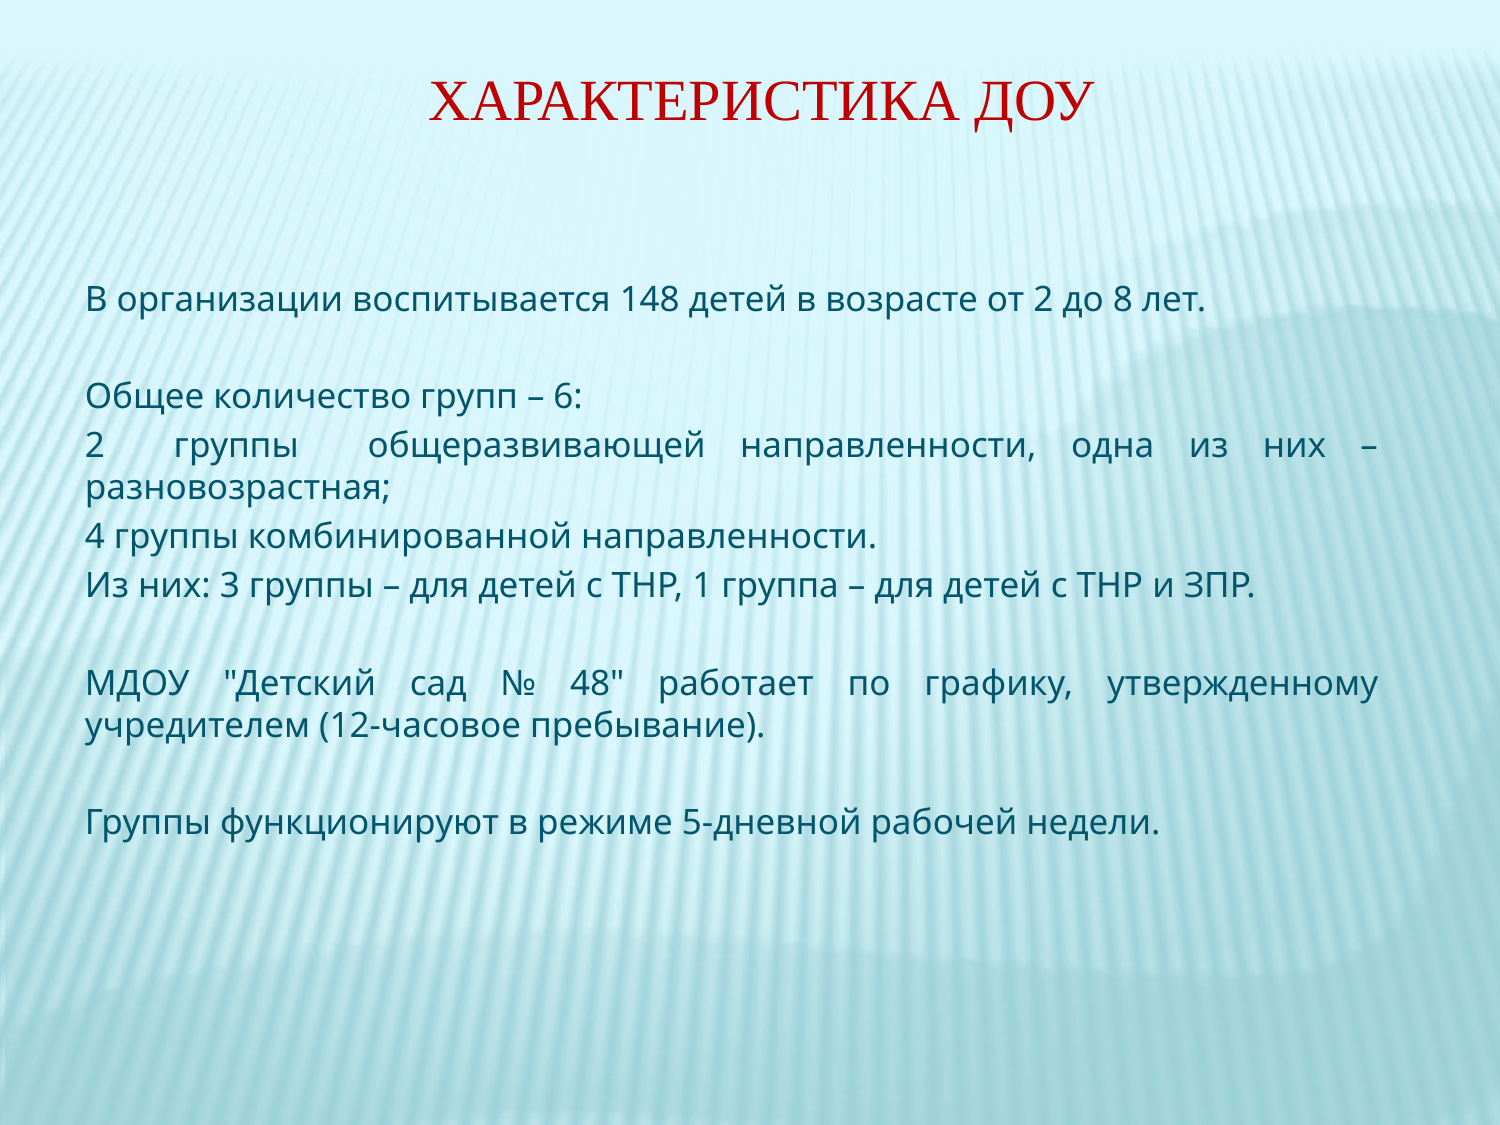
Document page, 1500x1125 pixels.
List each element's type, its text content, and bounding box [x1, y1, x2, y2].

title ХАРАКТЕРИСТИКА ДОУ [123, 54, 1399, 196]
subtitle В организации воспитывается 148 детей в возрасте от 2 до 8 лет. Общее количество групп – 6: 2 группы общеразвивающей направленности, одна из них – разновозрастная; 4 группы комбинированной направленности. Из них: 3 группы – для детей с ТНР, 1 группа – для детей с ТНР и ЗПР. МДОУ "Детский сад № 48" работает по графику, утвержденному учредителем (12-часовое пребывание). Группы функционируют в режиме 5-дневной рабочей недели. [70, 219, 1394, 905]
